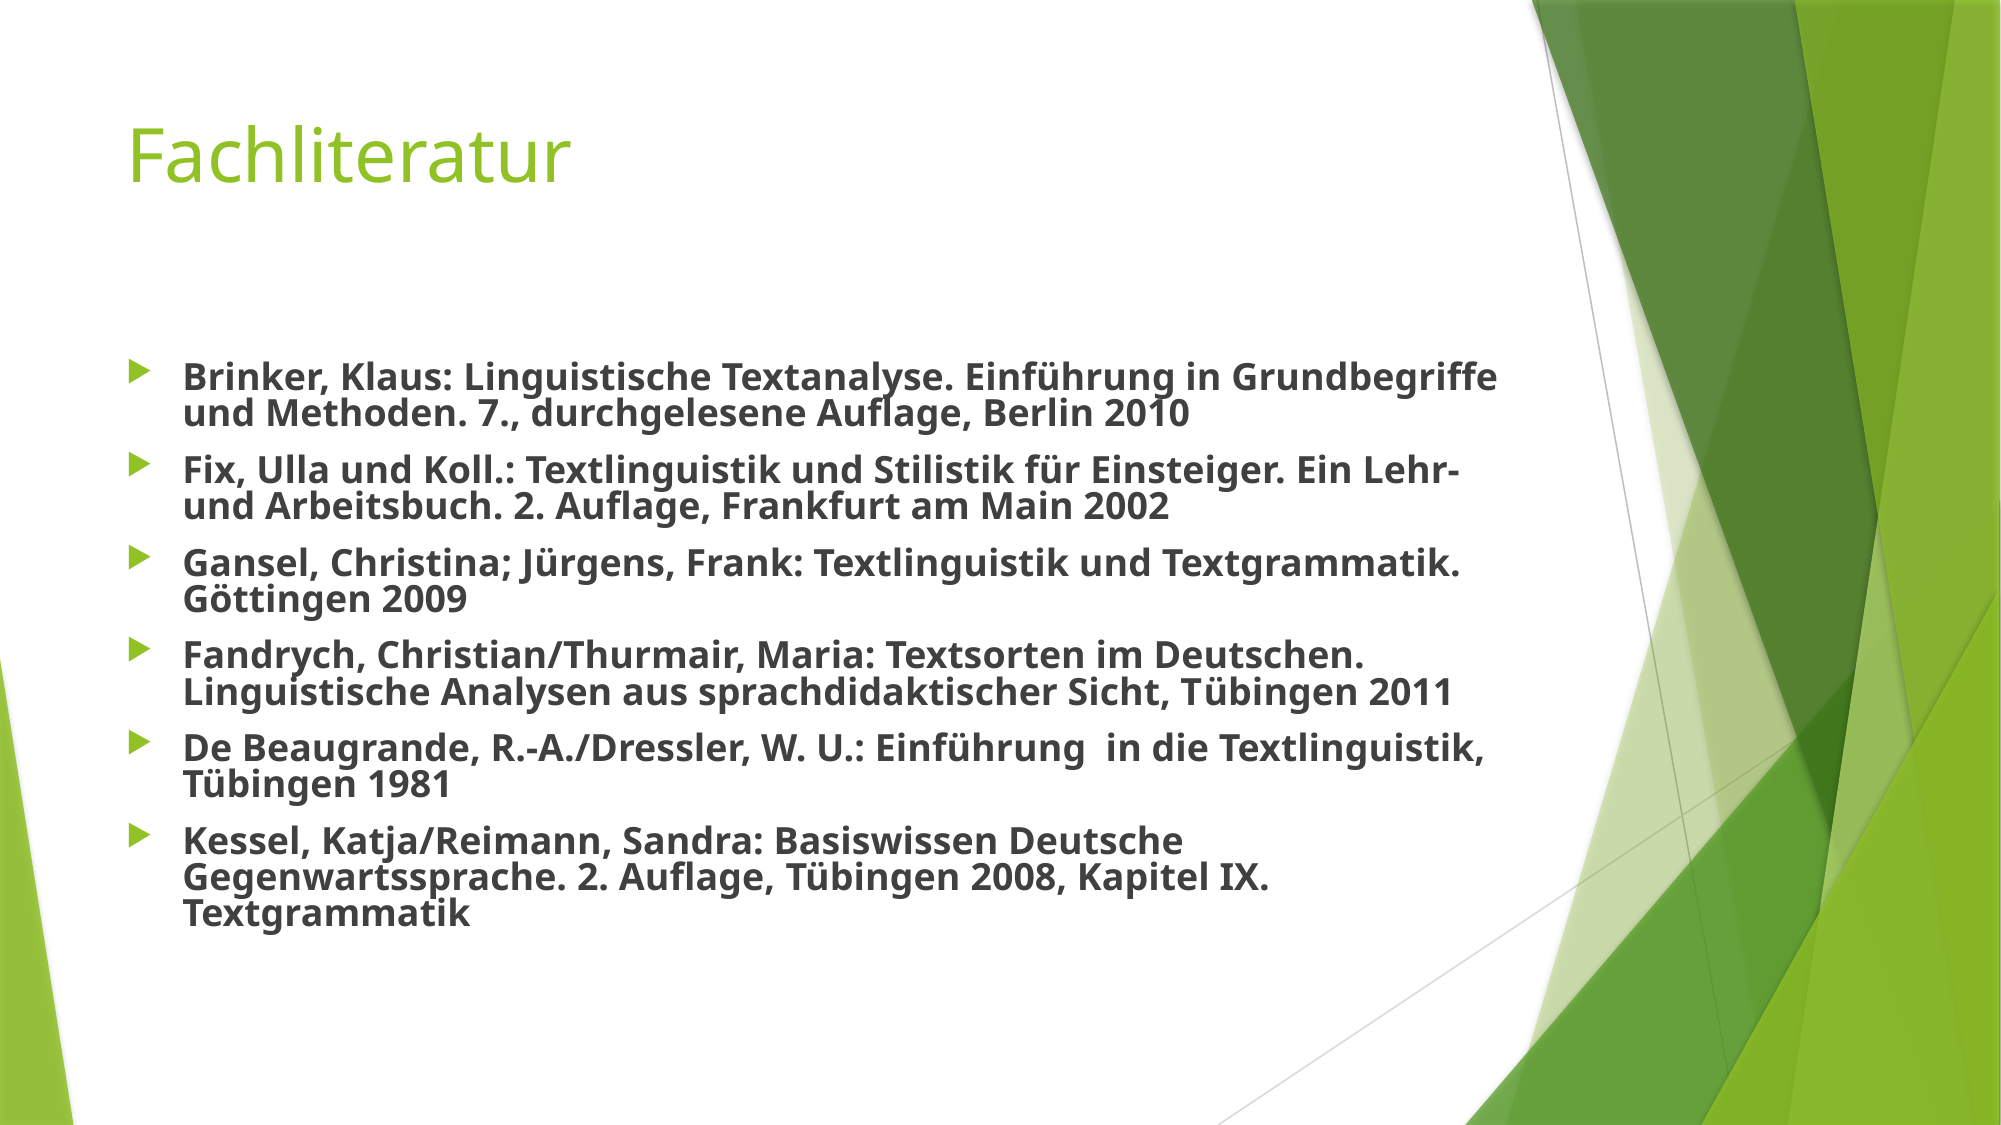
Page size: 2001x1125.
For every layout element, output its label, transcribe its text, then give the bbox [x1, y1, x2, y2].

list Brinker, Klaus: Linguistische Textanalyse. Einführung in Grundbegriffe und Methoden. 7., durchgelesene Auflage, Berlin 2010 Fix, Ulla und Koll.: Textlinguistik und Stilistik für Einsteiger. Ein Lehr- und Arbeitsbuch. 2. Auflage, Frankfurt am Main 2002 Gansel, Christina; Jürgens, Frank: Textlinguistik und Textgrammatik. Göttingen 2009 Fandrych, Christian/Thurmair, Maria: Textsorten im Deutschen. Linguistische Analysen aus sprachdidaktischer Sicht, Tübingen 2011 De Beaugrande, R.-A./Dressler, W. U.: Einführung in die Textlinguistik, Tübingen 1981 Kessel, Katja/Reimann, Sandra: Basiswissen Deutsche Gegenwartssprache. 2. Auflage, Tübingen 2008, Kapitel IX. Textgrammatik [111, 354, 1522, 992]
title Fachliteratur [111, 99, 1522, 317]
